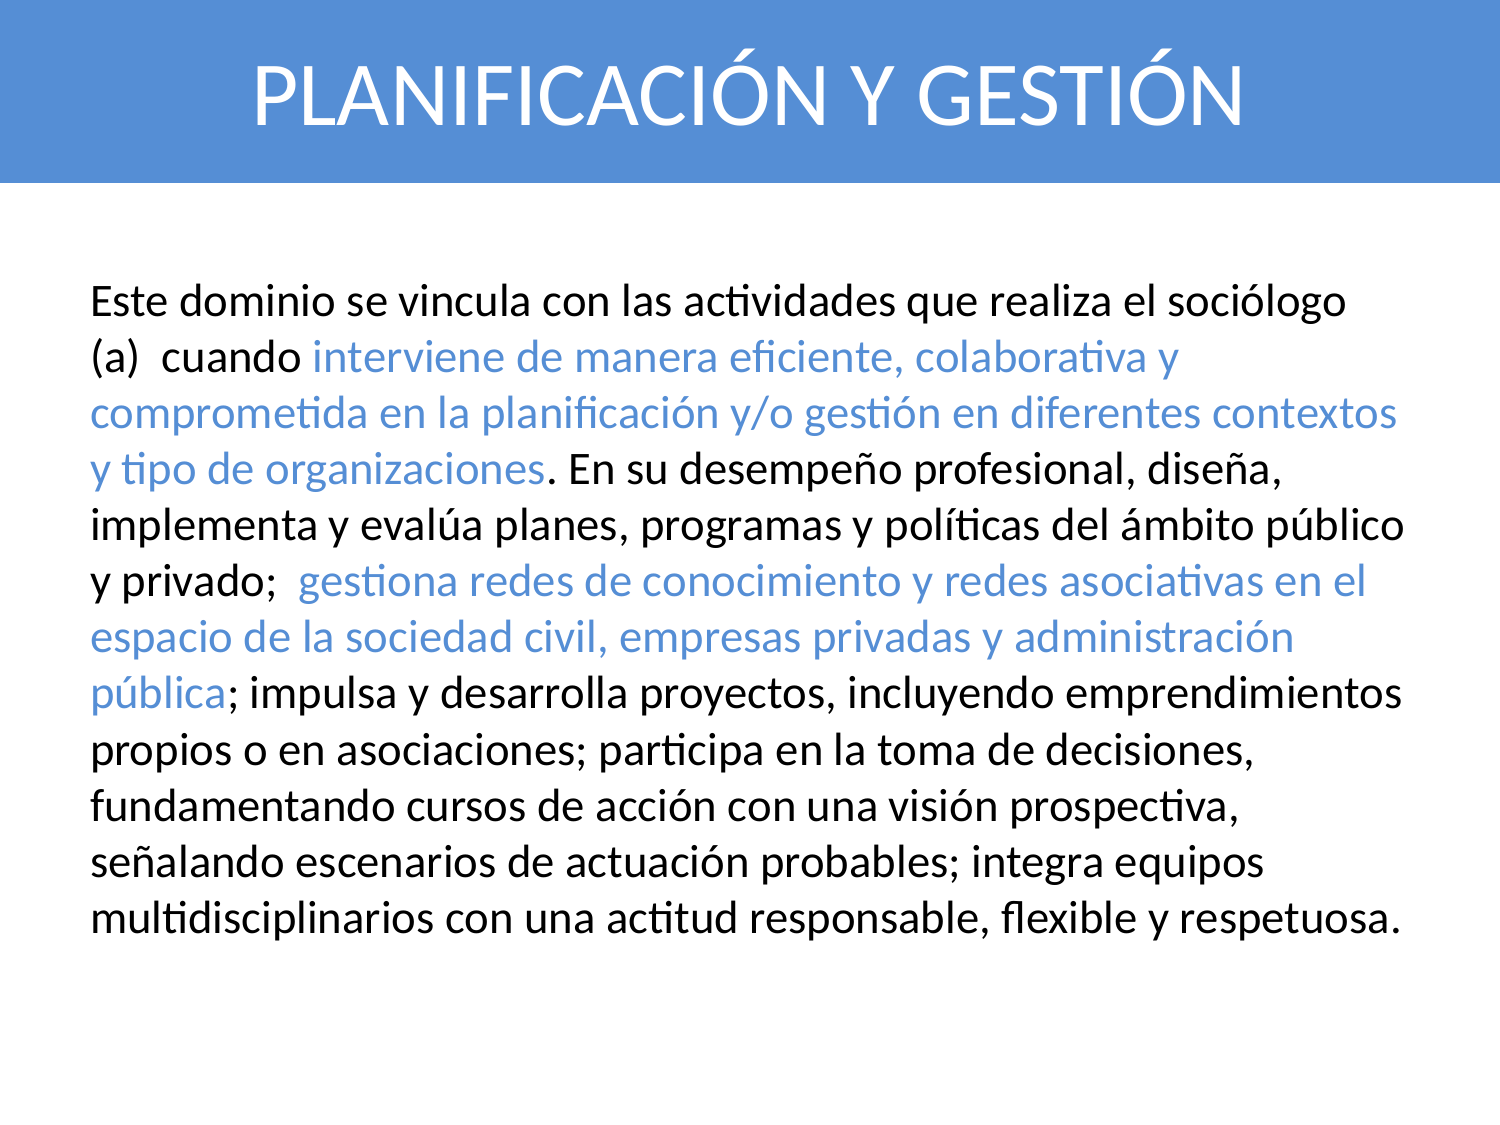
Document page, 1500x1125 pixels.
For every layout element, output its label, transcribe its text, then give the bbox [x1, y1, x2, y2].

title PLANIFICACIÓN Y GESTIÓN [0, 0, 1500, 183]
list Este dominio se vincula con las actividades que realiza el sociólogo (a) cuando interviene de manera eficiente, colaborativa y comprometida en la planificación y/o gestión en diferentes contextos y tipo de organizaciones. En su desempeño profesional, diseña, implementa y evalúa planes, programas y políticas del ámbito público y privado; gestiona redes de conocimiento y redes asociativas en el espacio de la sociedad civil, empresas privadas y administración pública; impulsa y desarrolla proyectos, incluyendo emprendimientos propios o en asociaciones; participa en la toma de decisiones, fundamentando cursos de acción con una visión prospectiva, señalando escenarios de actuación probables; integra equipos multidisciplinarios con una actitud responsable, flexible y respetuosa. [75, 262, 1425, 1005]
